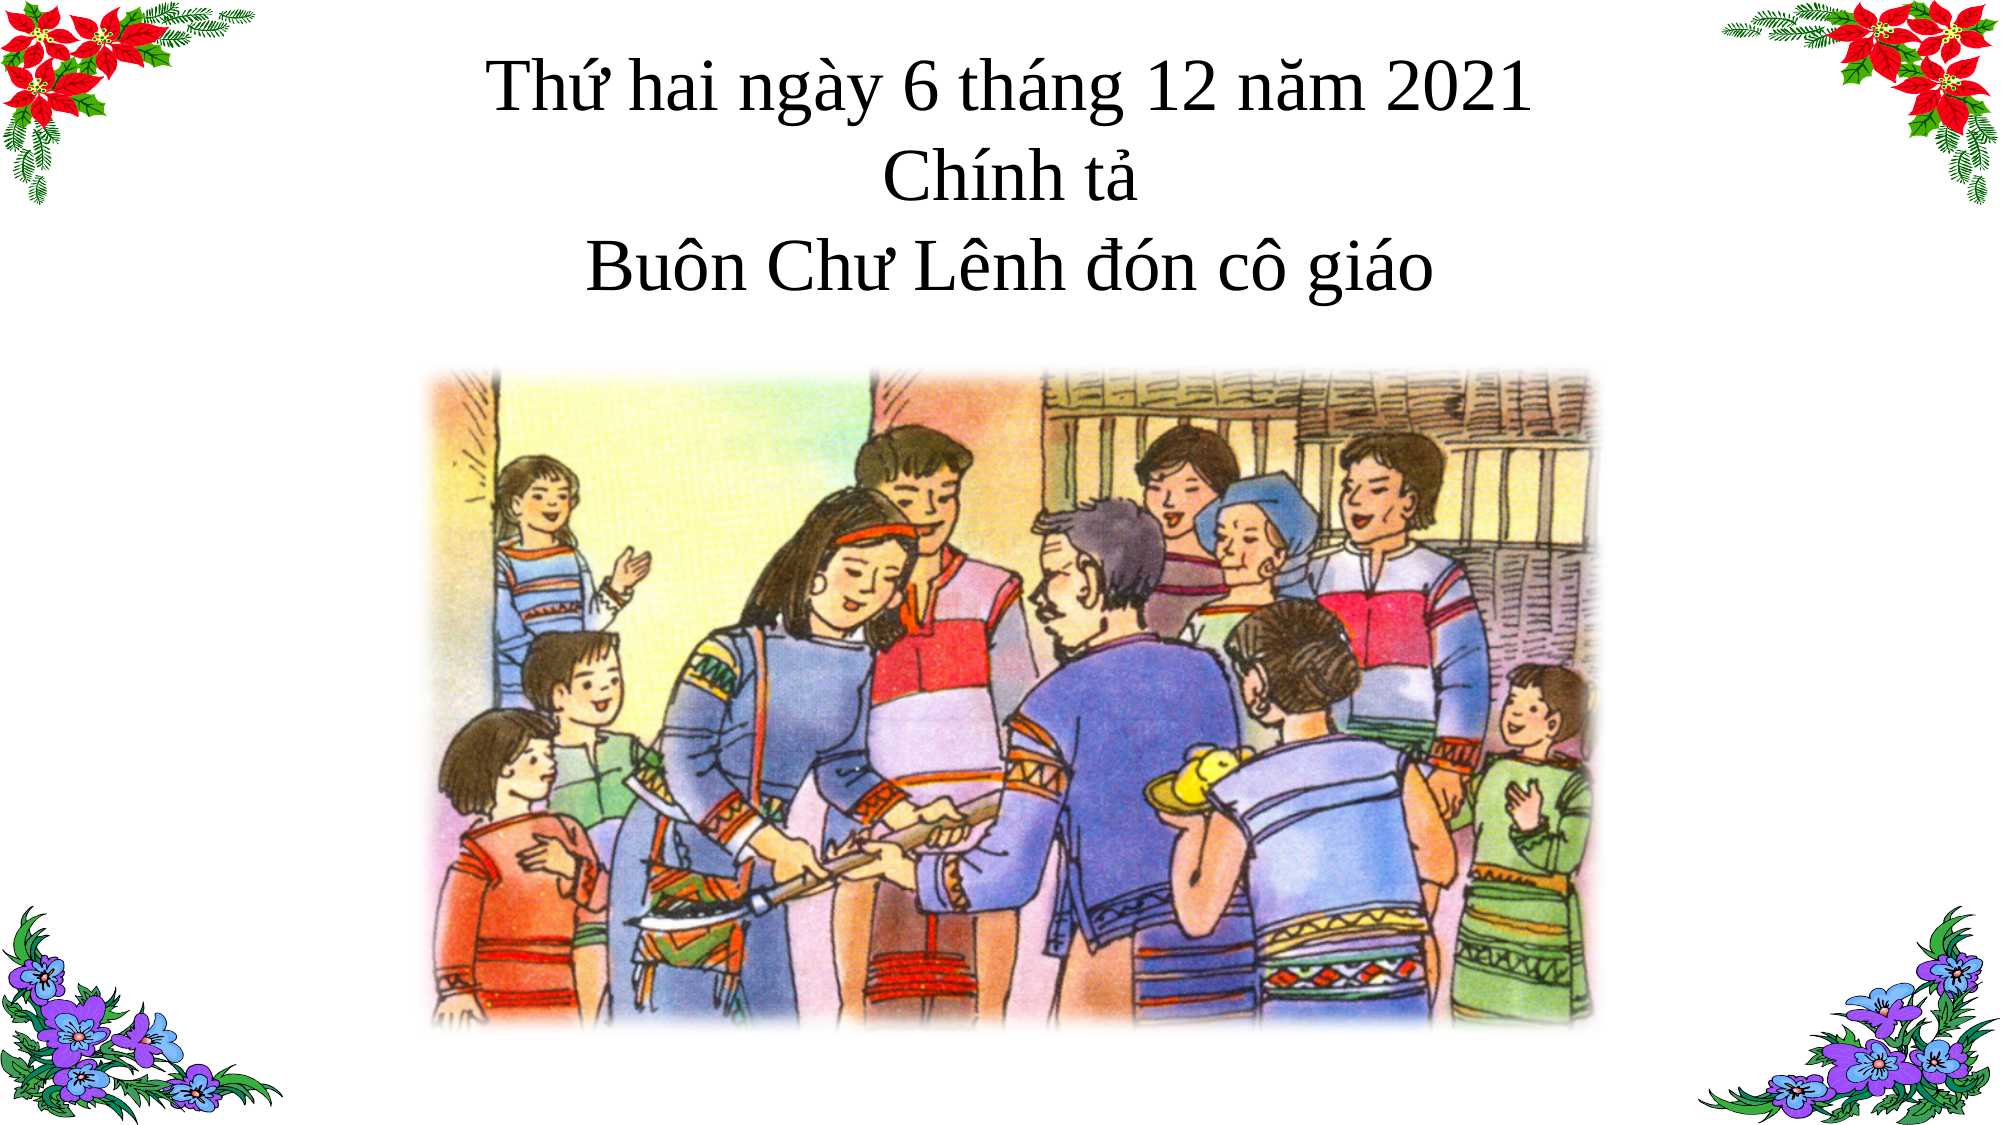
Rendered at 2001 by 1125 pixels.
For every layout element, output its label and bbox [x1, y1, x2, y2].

text_box [0, 0, 2000, 1125]
